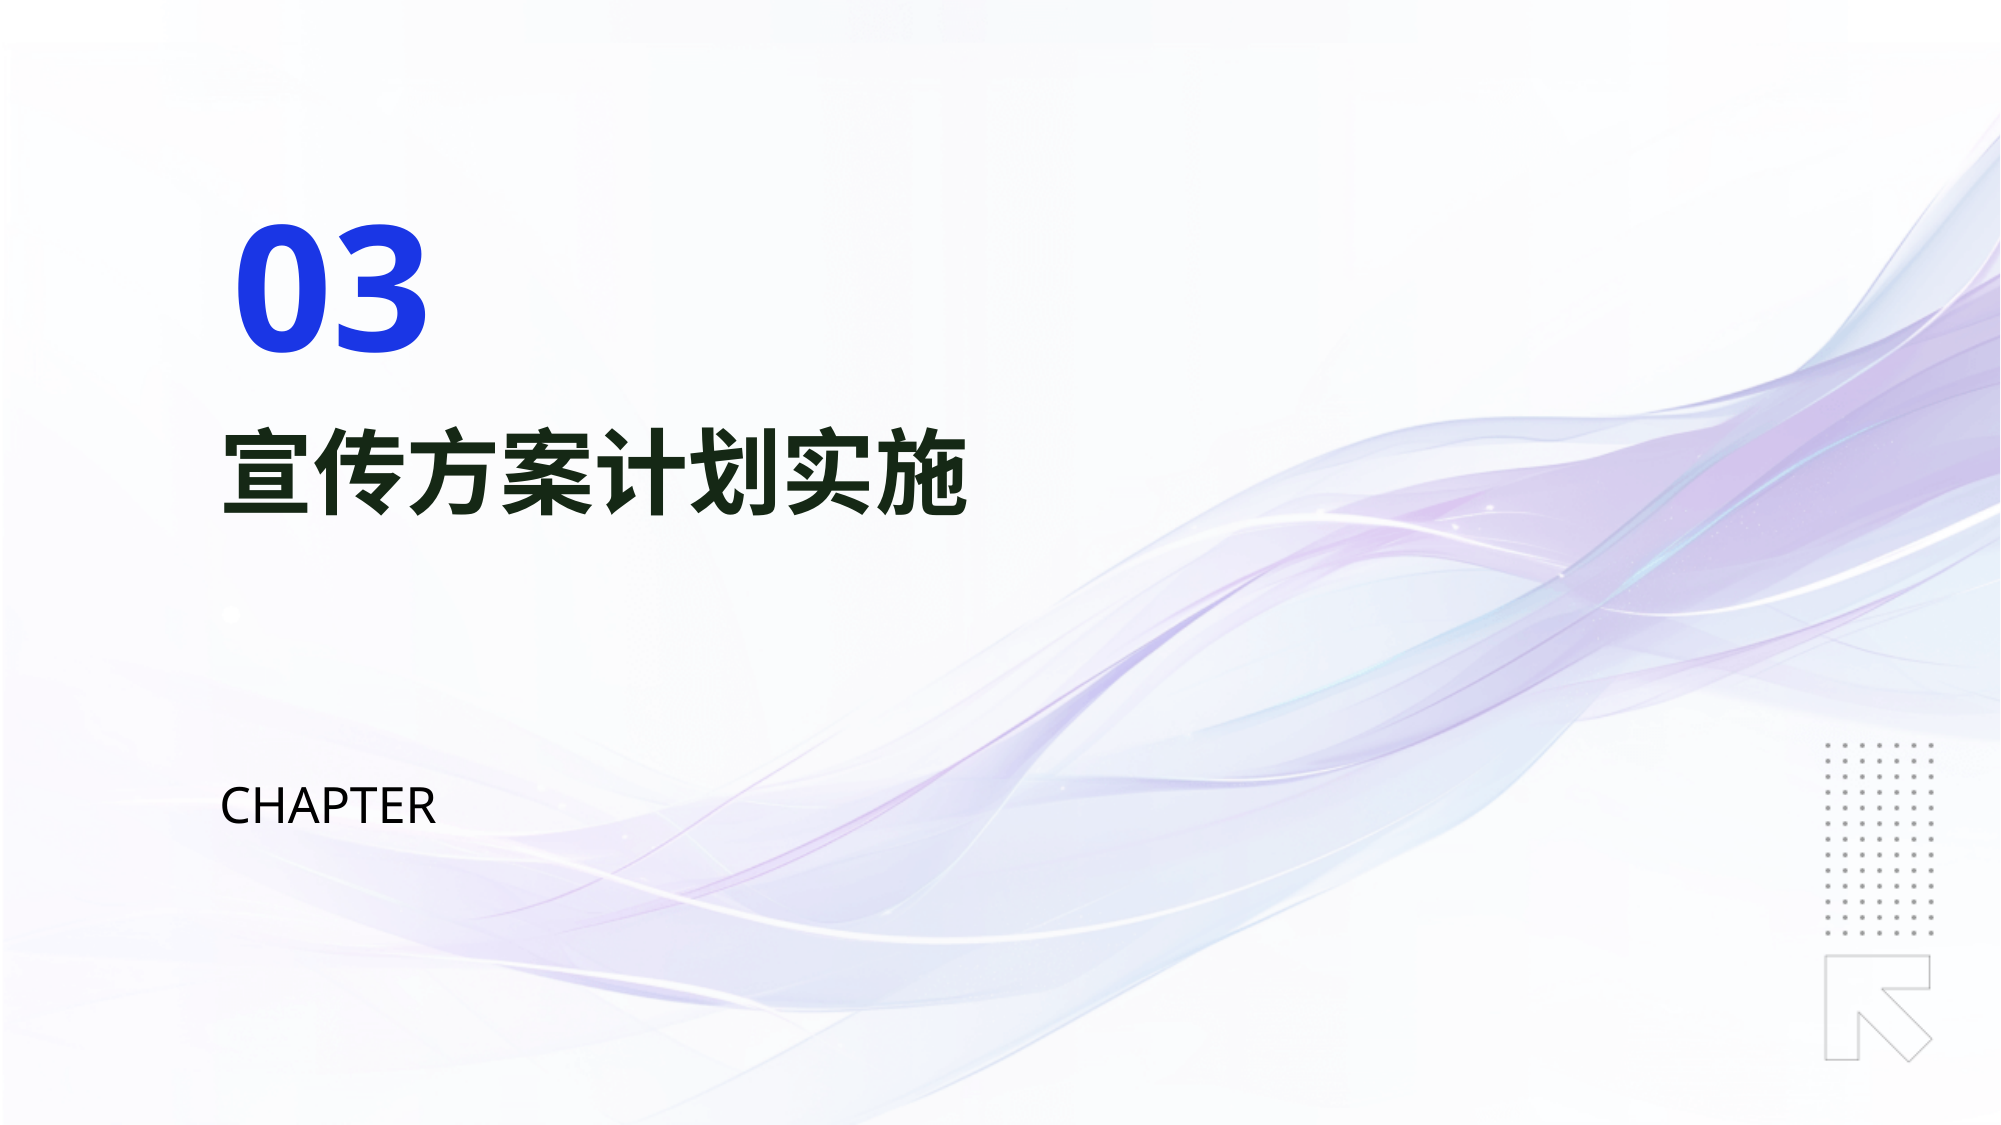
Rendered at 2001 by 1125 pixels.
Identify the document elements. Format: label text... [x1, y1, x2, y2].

text_box 宣传方案计划实施 [204, 406, 1181, 667]
picture [0, 0, 2001, 1125]
text_box CHAPTER [204, 765, 719, 864]
text_box 03 [217, 156, 923, 406]
